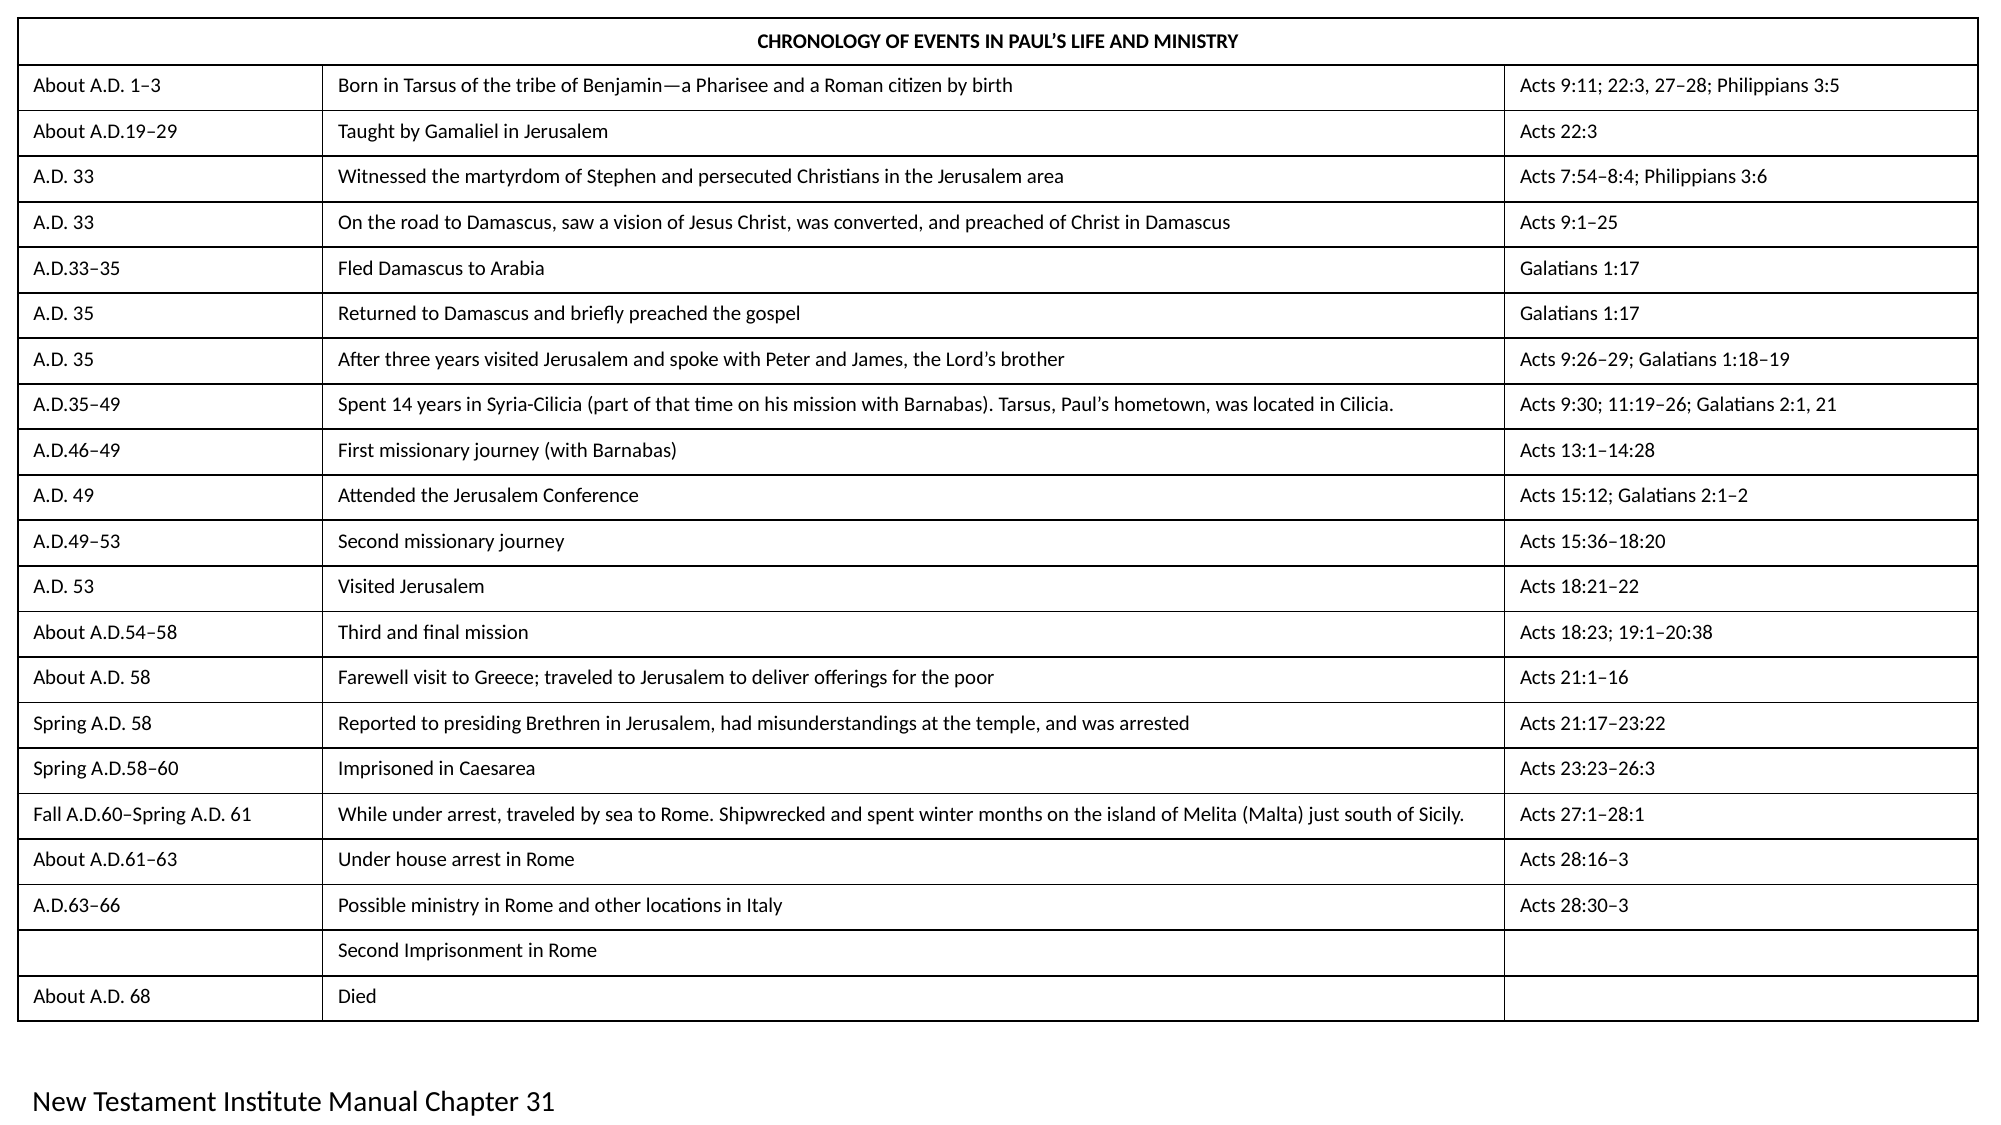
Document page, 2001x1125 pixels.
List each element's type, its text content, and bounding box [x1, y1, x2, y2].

table_cell Acts 9:1–25 [1505, 203, 1977, 246]
table_cell [19, 931, 322, 975]
table_cell Born in Tarsus of the tribe of Benjamin—a Pharisee and a Roman citizen by birth [323, 66, 1504, 110]
table_cell Died [323, 977, 1504, 1020]
table_cell Acts 22:3 [1505, 111, 1977, 155]
table_cell Acts 28:30–3 [1505, 885, 1977, 929]
table_cell Galatians 1:17 [1505, 294, 1977, 337]
table_cell Acts 28:16–3 [1505, 840, 1977, 884]
table_cell About A.D. 1–3 [19, 66, 322, 110]
table_cell Acts 18:21–22 [1505, 567, 1977, 611]
table_cell Acts 18:23; 19:1–20:38 [1505, 612, 1977, 656]
table_cell Spent 14 years in Syria-Cilicia (part of that time on his mission with Barnabas). Tarsus, Paul’s hometown, was located in Cilicia. [323, 385, 1504, 428]
table_cell Spring A.D.58–60 [19, 749, 322, 793]
table_cell Fled Damascus to Arabia [323, 248, 1504, 292]
table_cell Imprisoned in Caesarea [323, 749, 1504, 793]
table_cell Acts 15:12; Galatians 2:1–2 [1505, 476, 1977, 519]
table_cell First missionary journey (with Barnabas) [323, 430, 1504, 474]
table_cell Acts 27:1–28:1 [1505, 794, 1977, 838]
table_cell A.D. 35 [19, 294, 322, 337]
table_cell A.D.49–53 [19, 521, 322, 565]
table_cell A.D. 33 [19, 157, 322, 201]
table_cell A.D. 33 [19, 203, 322, 246]
table_cell Second missionary journey [323, 521, 1504, 565]
table_cell A.D.63–66 [19, 885, 322, 929]
table_cell Possible ministry in Rome and other locations in Italy [323, 885, 1504, 929]
table_cell While under arrest, traveled by sea to Rome. Shipwrecked and spent winter months on the island of Melita (Malta) just south of Sicily. [323, 794, 1504, 838]
table_cell Under house arrest in Rome [323, 840, 1504, 884]
table_cell A.D.46–49 [19, 430, 322, 474]
text_box New Testament Institute Manual Chapter 31 [17, 1074, 927, 1125]
table_cell Farewell visit to Greece; traveled to Jerusalem to deliver offerings for the poor [323, 658, 1504, 702]
table_cell About A.D.54–58 [19, 612, 322, 656]
table_cell A.D. 53 [19, 567, 322, 611]
table_cell Reported to presiding Brethren in Jerusalem, had misunderstandings at the temple, and was arrested [323, 703, 1504, 747]
table_cell Visited Jerusalem [323, 567, 1504, 611]
table_cell A.D. 49 [19, 476, 322, 519]
table_cell On the road to Damascus, saw a vision of Jesus Christ, was converted, and preached of Christ in Damascus [323, 203, 1504, 246]
table_cell Fall A.D.60–Spring A.D. 61 [19, 794, 322, 838]
table_header CHRONOLOGY OF EVENTS IN PAUL’S LIFE AND MINISTRY [19, 19, 1977, 64]
table_cell Second Imprisonment in Rome [323, 931, 1504, 975]
table_cell Acts 9:30; 11:19–26; Galatians 2:1, 21 [1505, 385, 1977, 428]
table_cell Acts 21:1–16 [1505, 658, 1977, 702]
table_cell Galatians 1:17 [1505, 248, 1977, 292]
table_cell [1505, 977, 1977, 1020]
table_cell Acts 23:23–26:3 [1505, 749, 1977, 793]
table_cell [1505, 931, 1977, 975]
table_cell Acts 9:26–29; Galatians 1:18–19 [1505, 339, 1977, 383]
table_cell Spring A.D. 58 [19, 703, 322, 747]
table_cell A.D. 35 [19, 339, 322, 383]
table_cell Acts 9:11; 22:3, 27–28; Philippians 3:5 [1505, 66, 1977, 110]
table_cell Acts 21:17–23:22 [1505, 703, 1977, 747]
table_cell Third and final mission [323, 612, 1504, 656]
table_cell Acts 15:36–18:20 [1505, 521, 1977, 565]
table_cell Acts 7:54–8:4; Philippians 3:6 [1505, 157, 1977, 201]
table_cell Returned to Damascus and briefly preached the gospel [323, 294, 1504, 337]
table_cell About A.D. 68 [19, 977, 322, 1020]
table_cell After three years visited Jerusalem and spoke with Peter and James, the Lord’s brother [323, 339, 1504, 383]
table_cell A.D.35–49 [19, 385, 322, 428]
table_cell Acts 13:1–14:28 [1505, 430, 1977, 474]
table_cell Taught by Gamaliel in Jerusalem [323, 111, 1504, 155]
table_cell About A.D.19–29 [19, 111, 322, 155]
table_cell Witnessed the martyrdom of Stephen and persecuted Christians in the Jerusalem area [323, 157, 1504, 201]
table_cell Attended the Jerusalem Conference [323, 476, 1504, 519]
table_cell About A.D.61–63 [19, 840, 322, 884]
table_cell A.D.33–35 [19, 248, 322, 292]
table_cell About A.D. 58 [19, 658, 322, 702]
